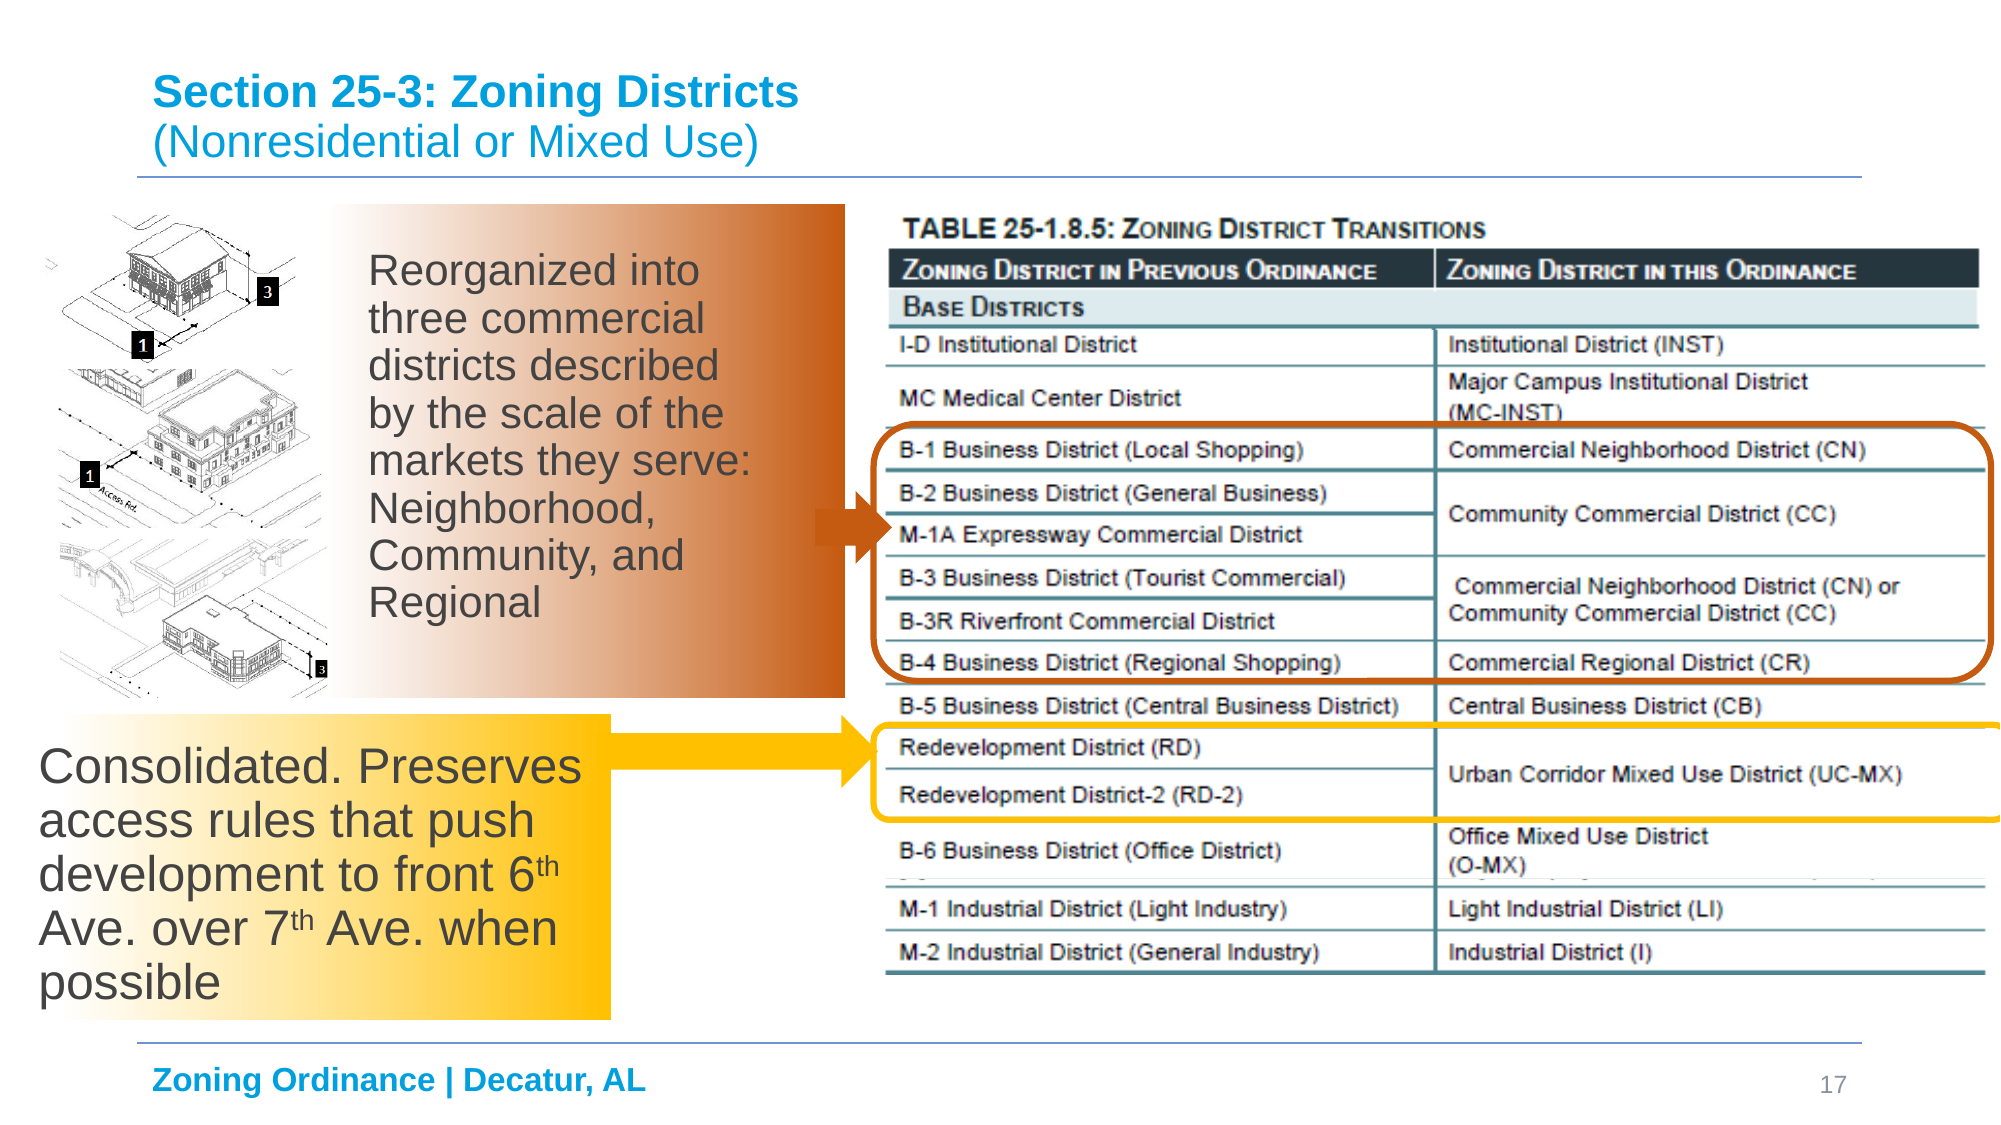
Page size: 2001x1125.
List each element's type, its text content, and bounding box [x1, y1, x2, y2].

slide_number 17 [1412, 1053, 1863, 1114]
picture [59, 539, 328, 698]
picture [45, 215, 322, 528]
text_box [872, 439, 882, 666]
text_box Reorganized into three commercial districts described by the scale of the markets they serve: Neighborhood, Community, and Regional [353, 240, 768, 648]
picture [873, 204, 2000, 975]
text_box [1992, 723, 2000, 821]
text_box Consolidated. Preserves access rules that push development to front 6th Ave. over 7th Ave. when possible [23, 732, 611, 1087]
text_box [872, 725, 882, 820]
text_box [59, 714, 612, 732]
text_box [326, 204, 845, 698]
text_box [813, 488, 872, 567]
text_box [595, 712, 872, 791]
title Section 25-3: Zoning Districts (Nonresidential or Mixed Use) [137, 59, 1742, 175]
